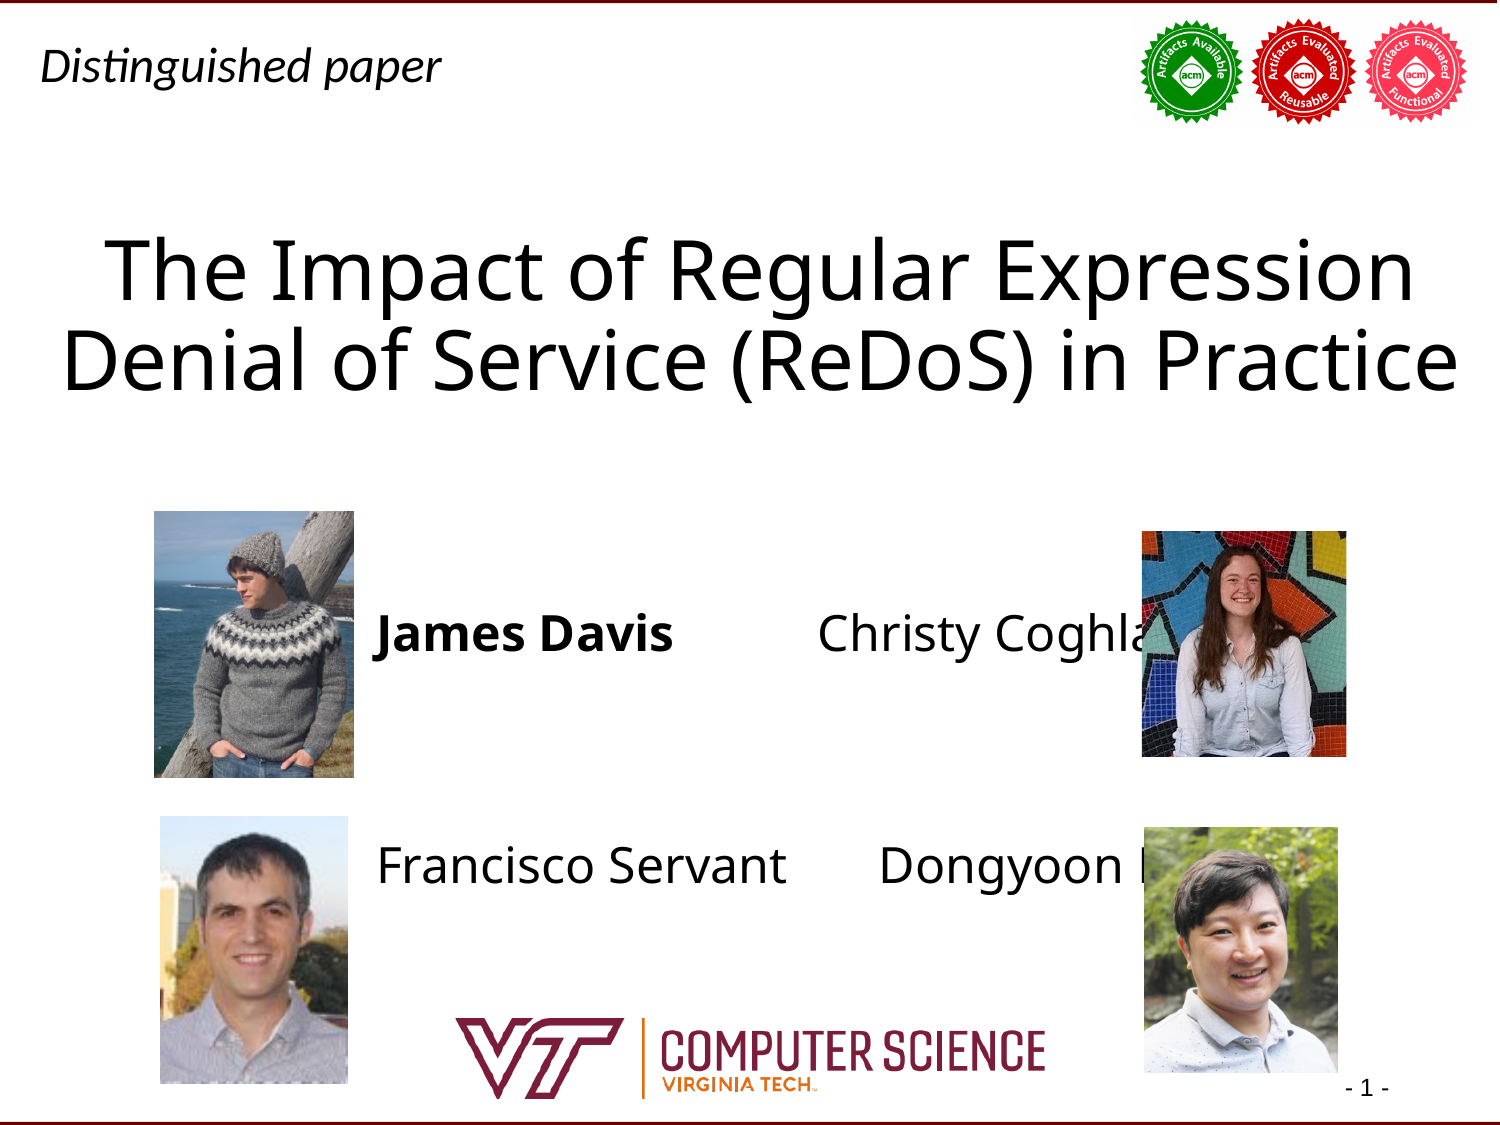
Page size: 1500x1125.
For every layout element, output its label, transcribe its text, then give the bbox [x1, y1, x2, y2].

text_box Distinguished paper [25, 36, 458, 100]
picture [154, 511, 355, 778]
picture [1141, 531, 1347, 758]
picture [1130, 13, 1478, 126]
picture [160, 816, 349, 1084]
picture [1144, 827, 1338, 1073]
text_box The Impact of Regular Expression Denial of Service (ReDoS) in Practice [44, 221, 1478, 465]
text_box James Davis Christy Coghlan Francisco Servant Dongyoon Lee [361, 573, 1331, 934]
